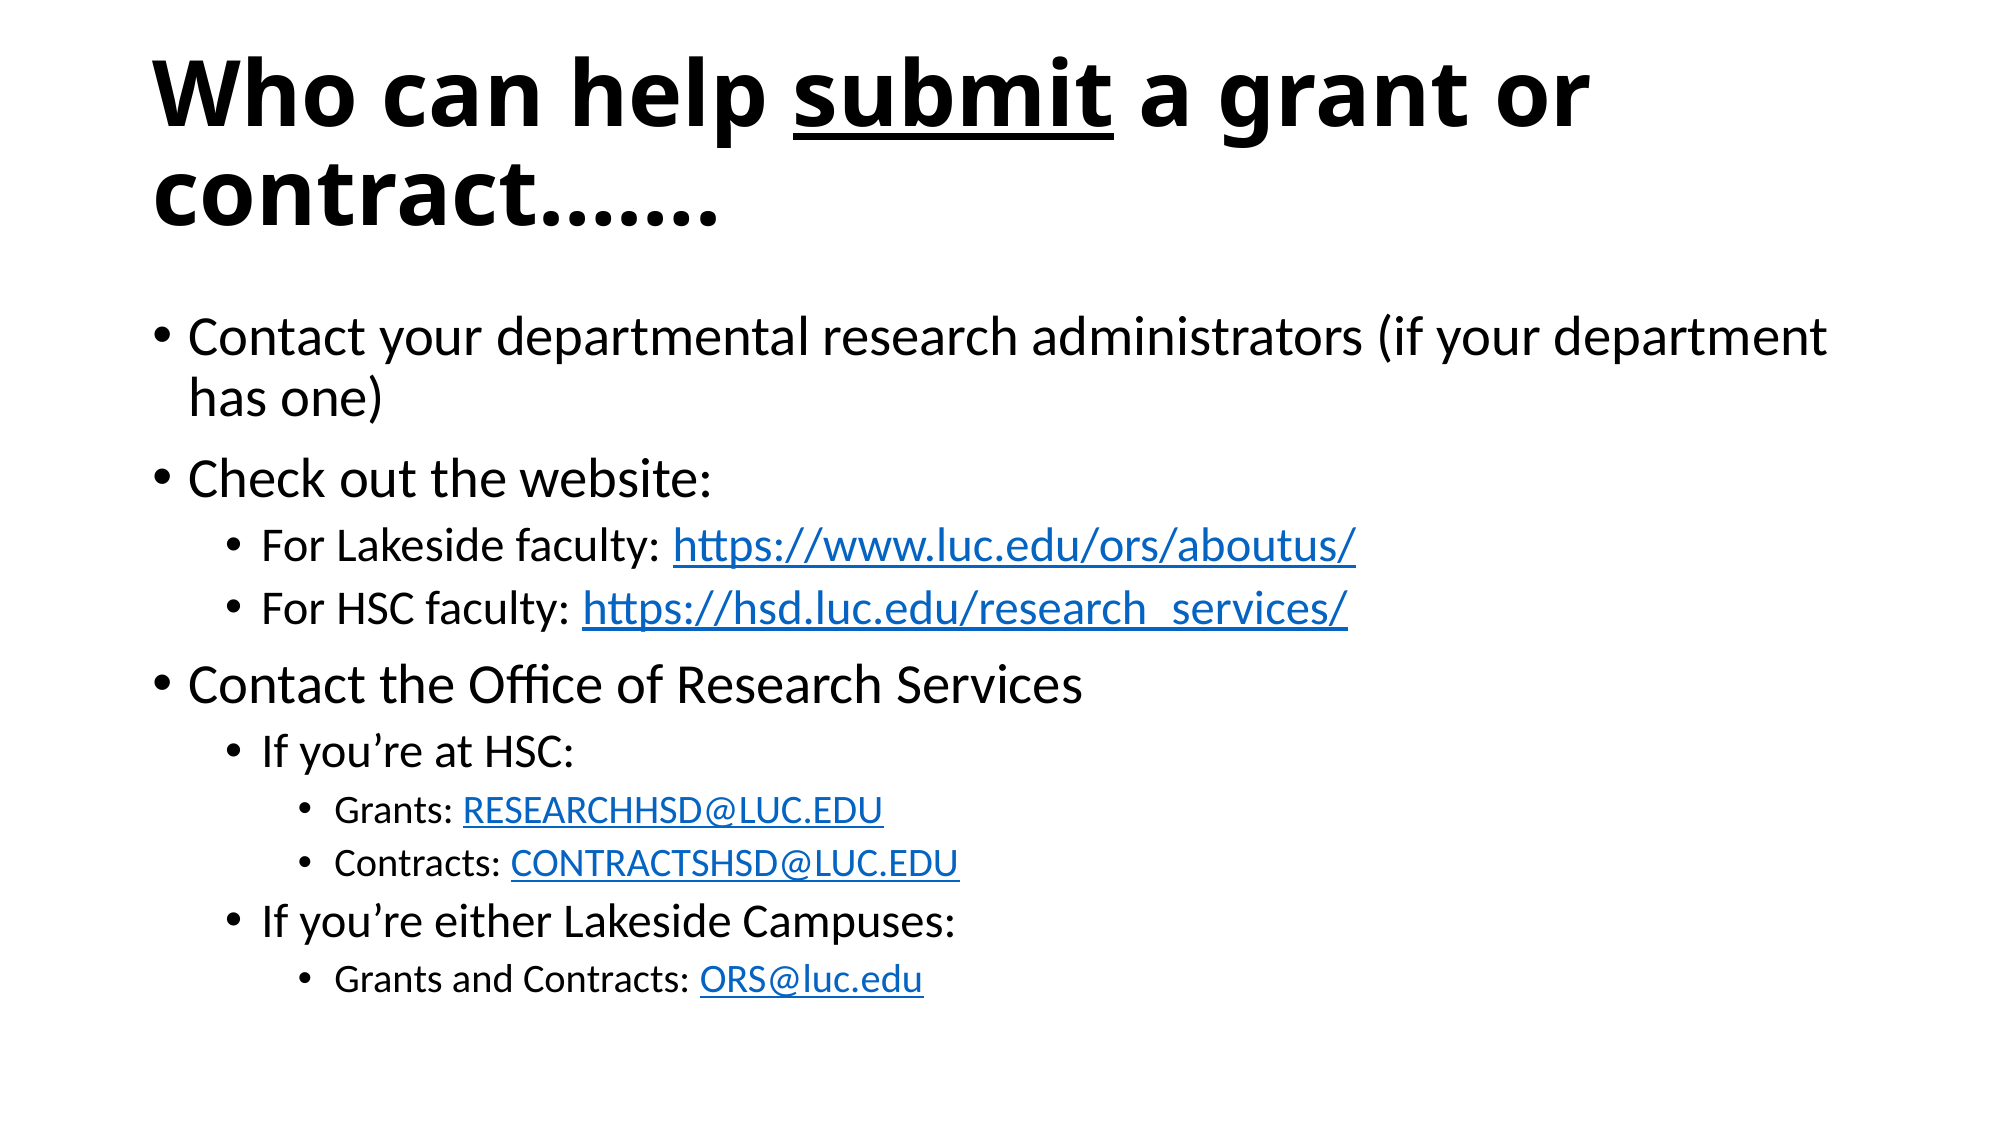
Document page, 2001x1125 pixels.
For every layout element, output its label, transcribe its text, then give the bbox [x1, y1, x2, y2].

list Contact your departmental research administrators (if your department has one) Check out the website: For Lakeside faculty: https://www.luc.edu/ors/aboutus/ For HSC faculty: https://hsd.luc.edu/research_services/ Contact the Office of Research Services If you’re at HSC: Grants: RESEARCHHSD@LUC.EDU Contracts: CONTRACTSHSD@LUC.EDU If you’re either Lakeside Campuses: Grants and Contracts: ORS@luc.edu [137, 299, 1863, 1014]
title Who can help submit a grant or contract……. [137, 37, 1863, 255]
